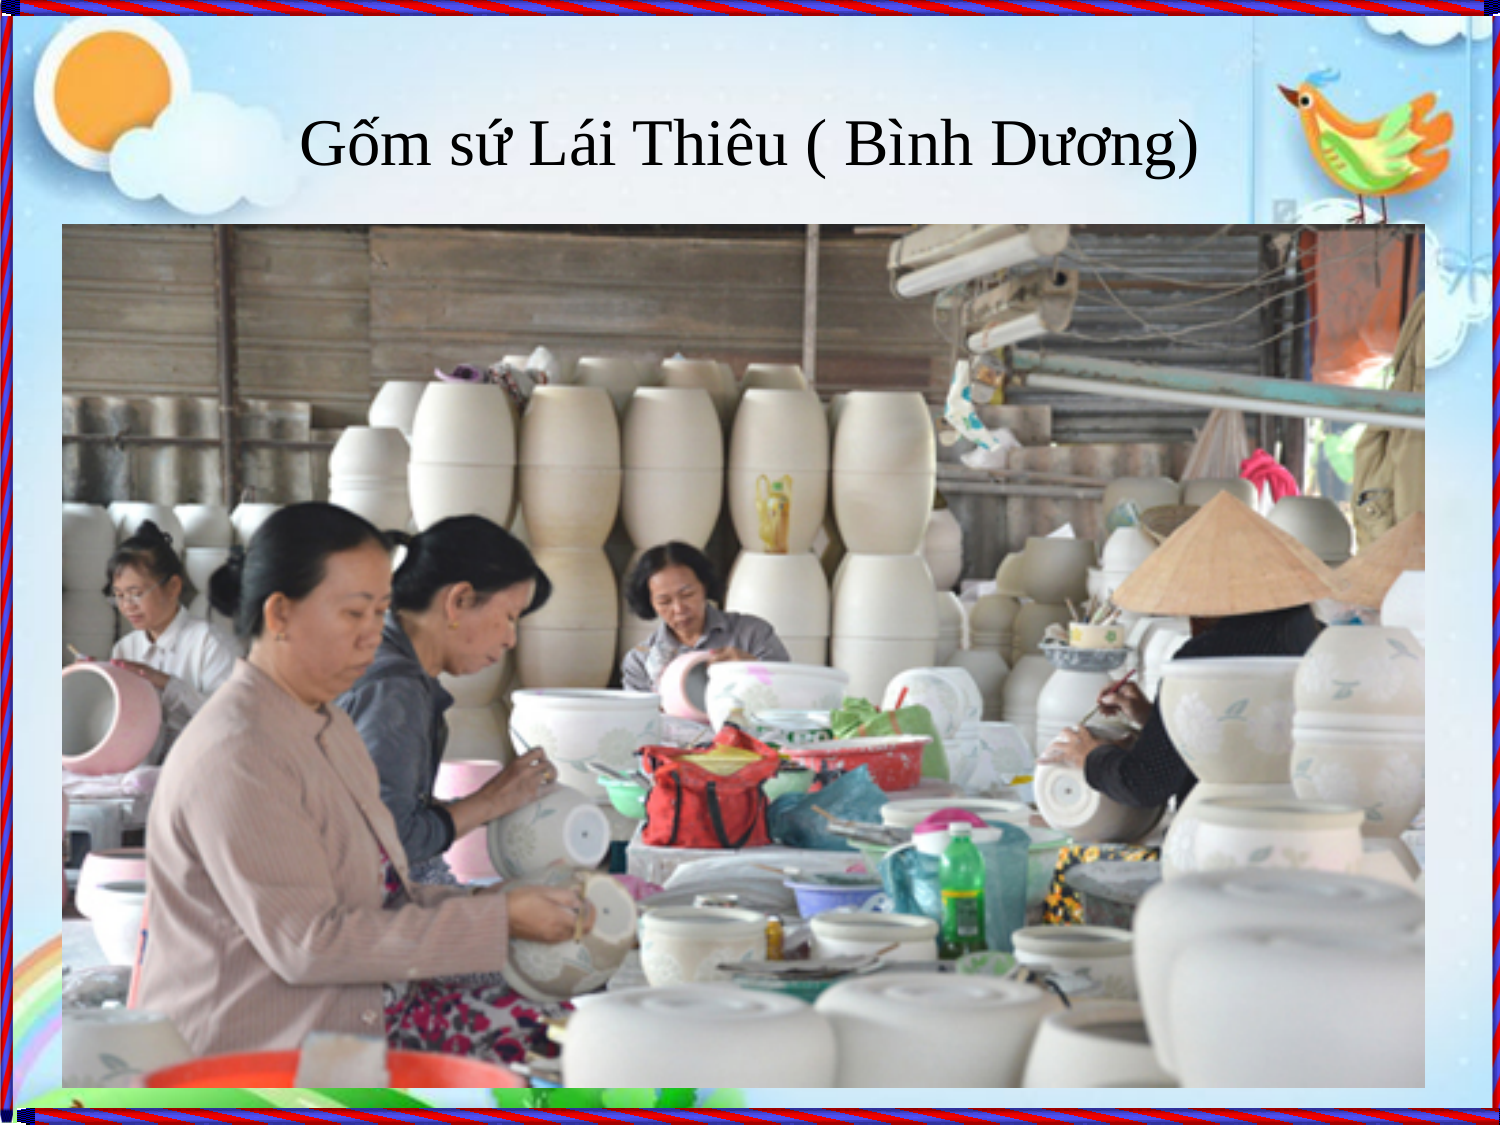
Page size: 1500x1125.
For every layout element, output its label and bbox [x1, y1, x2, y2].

text_box [0, 0, 1500, 1125]
